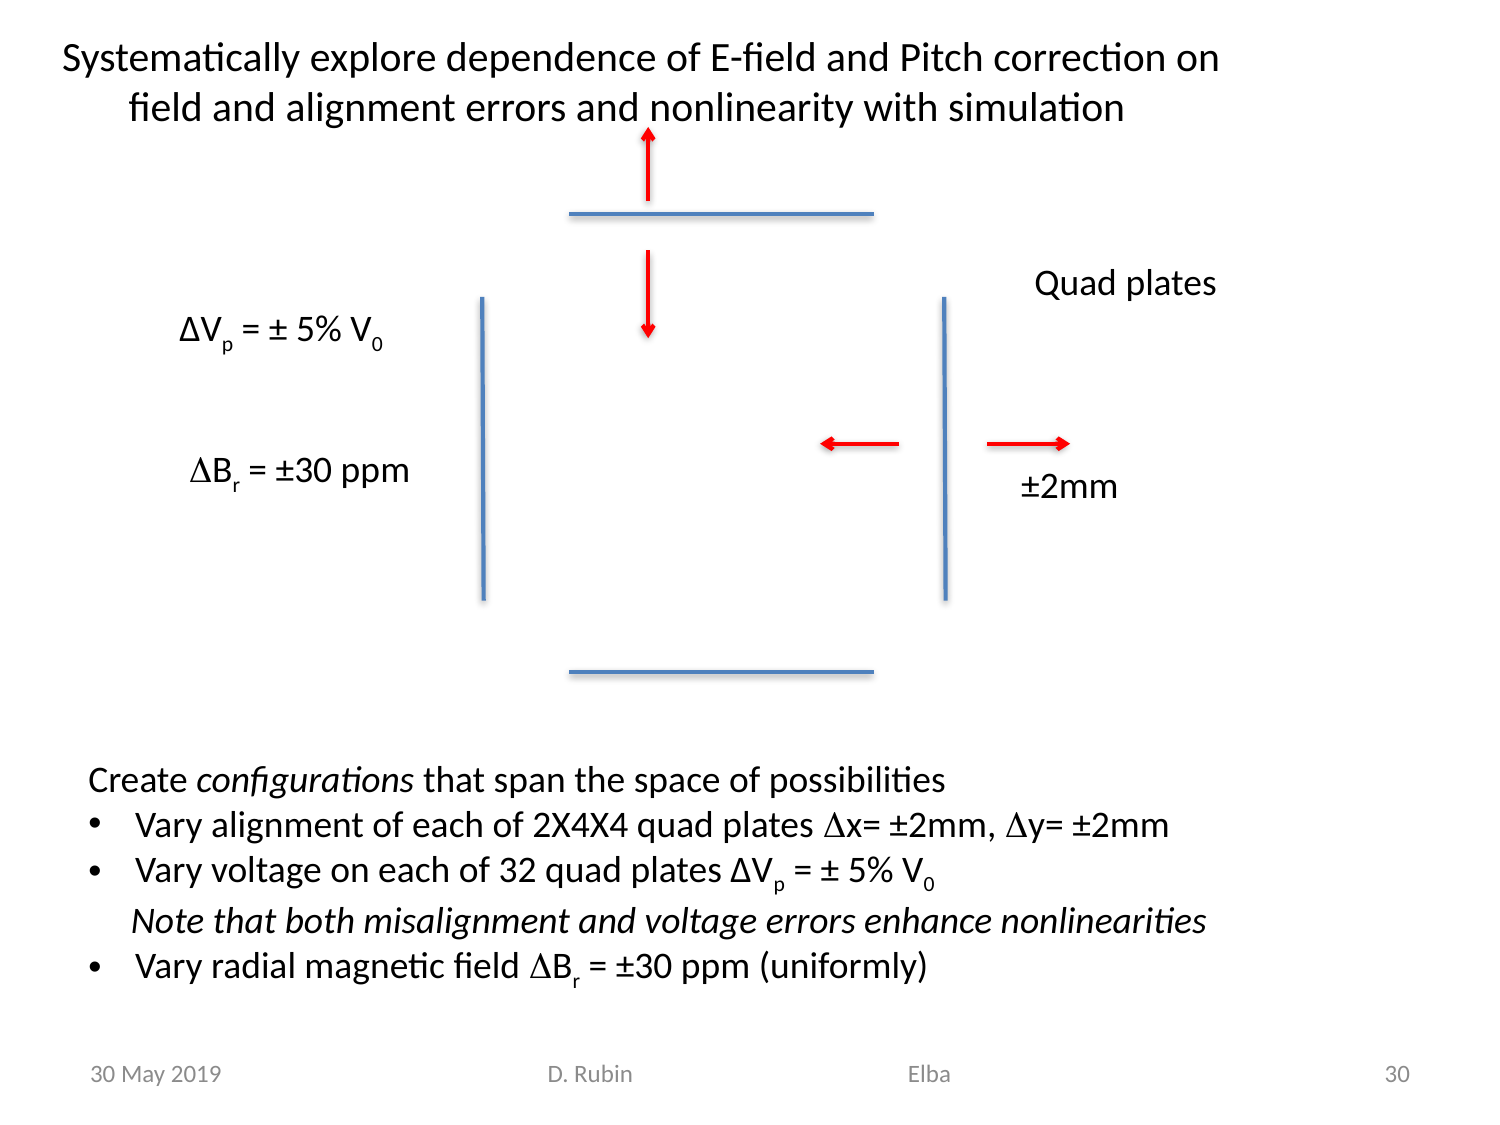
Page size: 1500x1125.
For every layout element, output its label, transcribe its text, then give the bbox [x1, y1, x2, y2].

text_box [483, 213, 946, 676]
text_box Create configurations that span the space of possibilities Vary alignment of each of 2X4X4 quad plates Dx= ±2mm, Dy= ±2mm Vary voltage on each of 32 quad plates ΔVp = ± 5% V0 Note that both misalignment and voltage errors enhance nonlinearities Vary radial magnetic field DBr = ±30 ppm (uniformly) [73, 747, 1223, 1125]
text_box ±2mm [1006, 453, 1134, 514]
text_box DBr = ±30 ppm [174, 438, 426, 504]
slide_number 30 [1074, 1042, 1425, 1103]
text_box ΔVp = ± 5% V0 [164, 296, 398, 363]
text_box Systematically explore dependence of E-field and Pitch correction on field and alignment errors and nonlinearity with simulation [47, 22, 1425, 188]
text_box Quad plates [1019, 250, 1233, 311]
